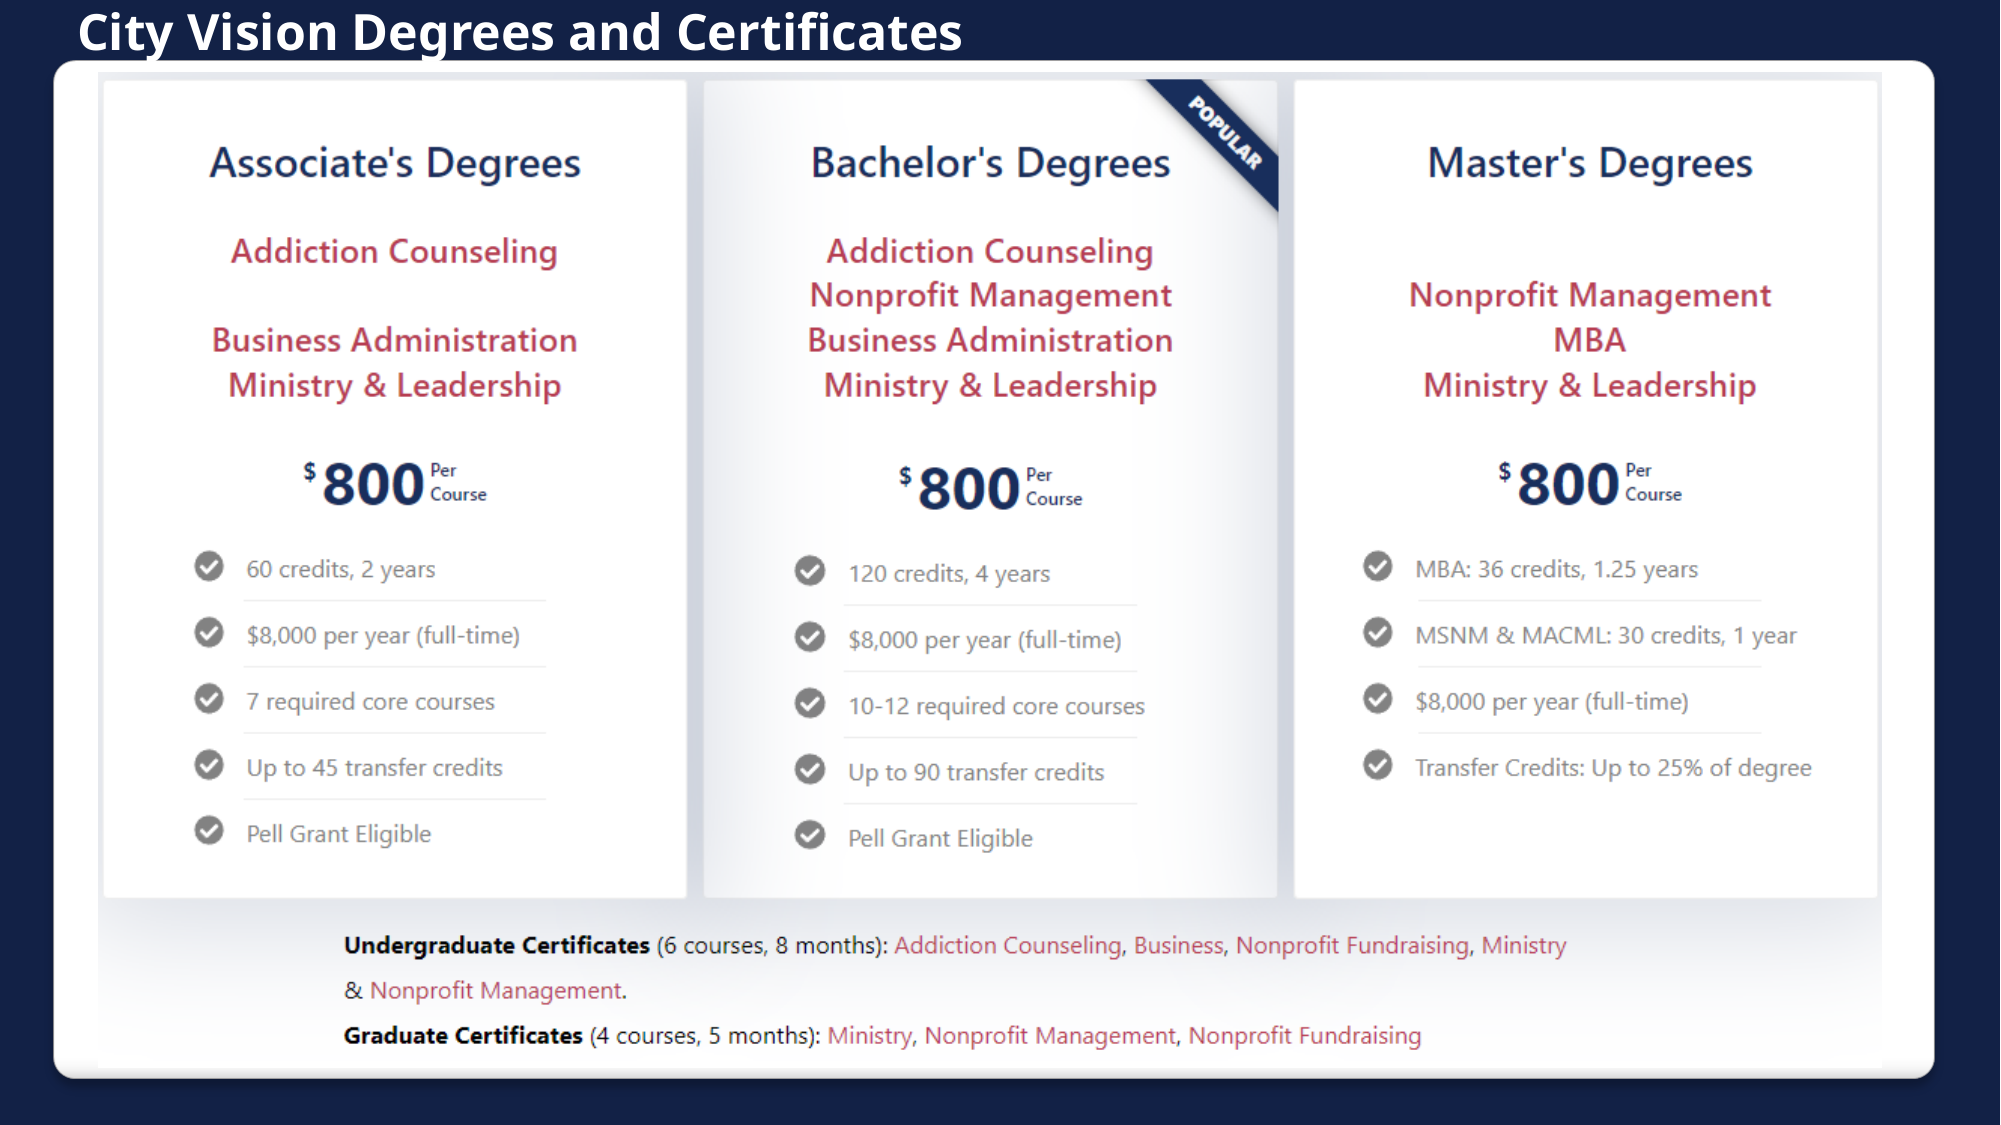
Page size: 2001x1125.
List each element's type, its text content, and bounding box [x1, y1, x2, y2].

picture [40, 55, 1948, 1100]
title City Vision Degrees and Certificates [62, 0, 1932, 61]
